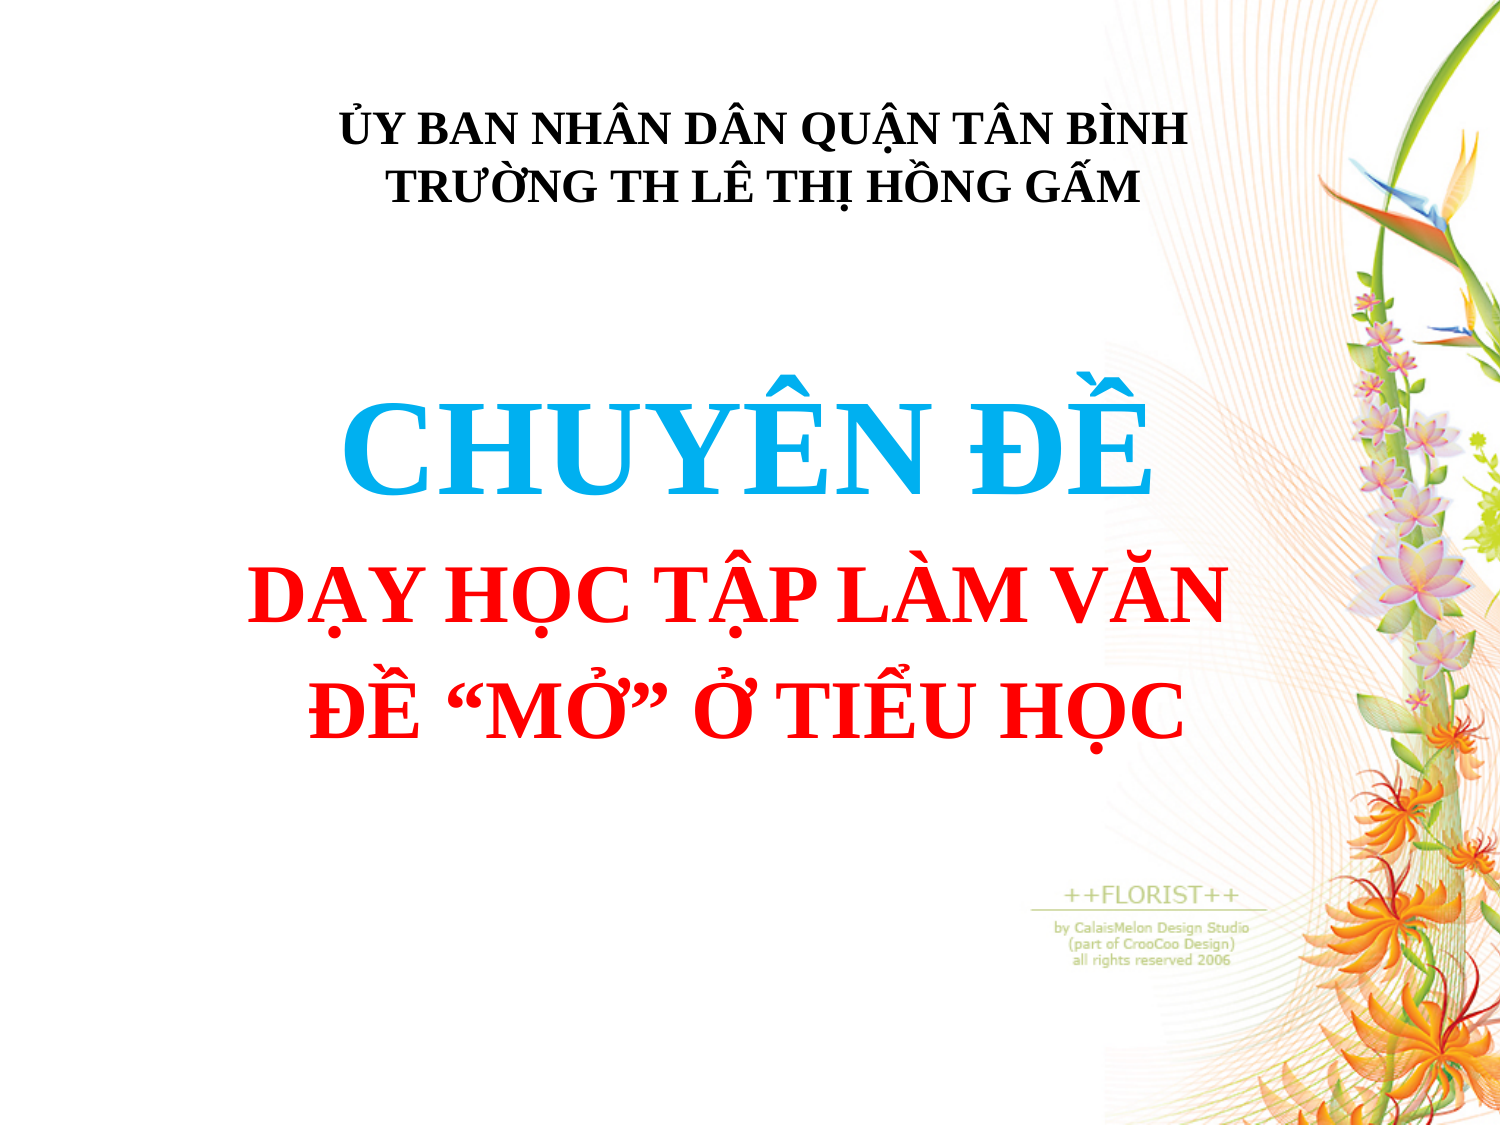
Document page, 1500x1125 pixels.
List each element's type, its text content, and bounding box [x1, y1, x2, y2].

picture [0, 0, 1500, 1125]
title ỦY BAN NHÂN DÂN QUẬN TÂN BÌNH TRƯỜNG TH LÊ THỊ HỒNG GẤM [70, 33, 1458, 275]
subtitle CHUYÊN ĐỀ DẠY HỌC TẬP LÀM VĂN ĐỀ “MỞ” Ở TIỂU HỌC [0, 349, 1499, 787]
